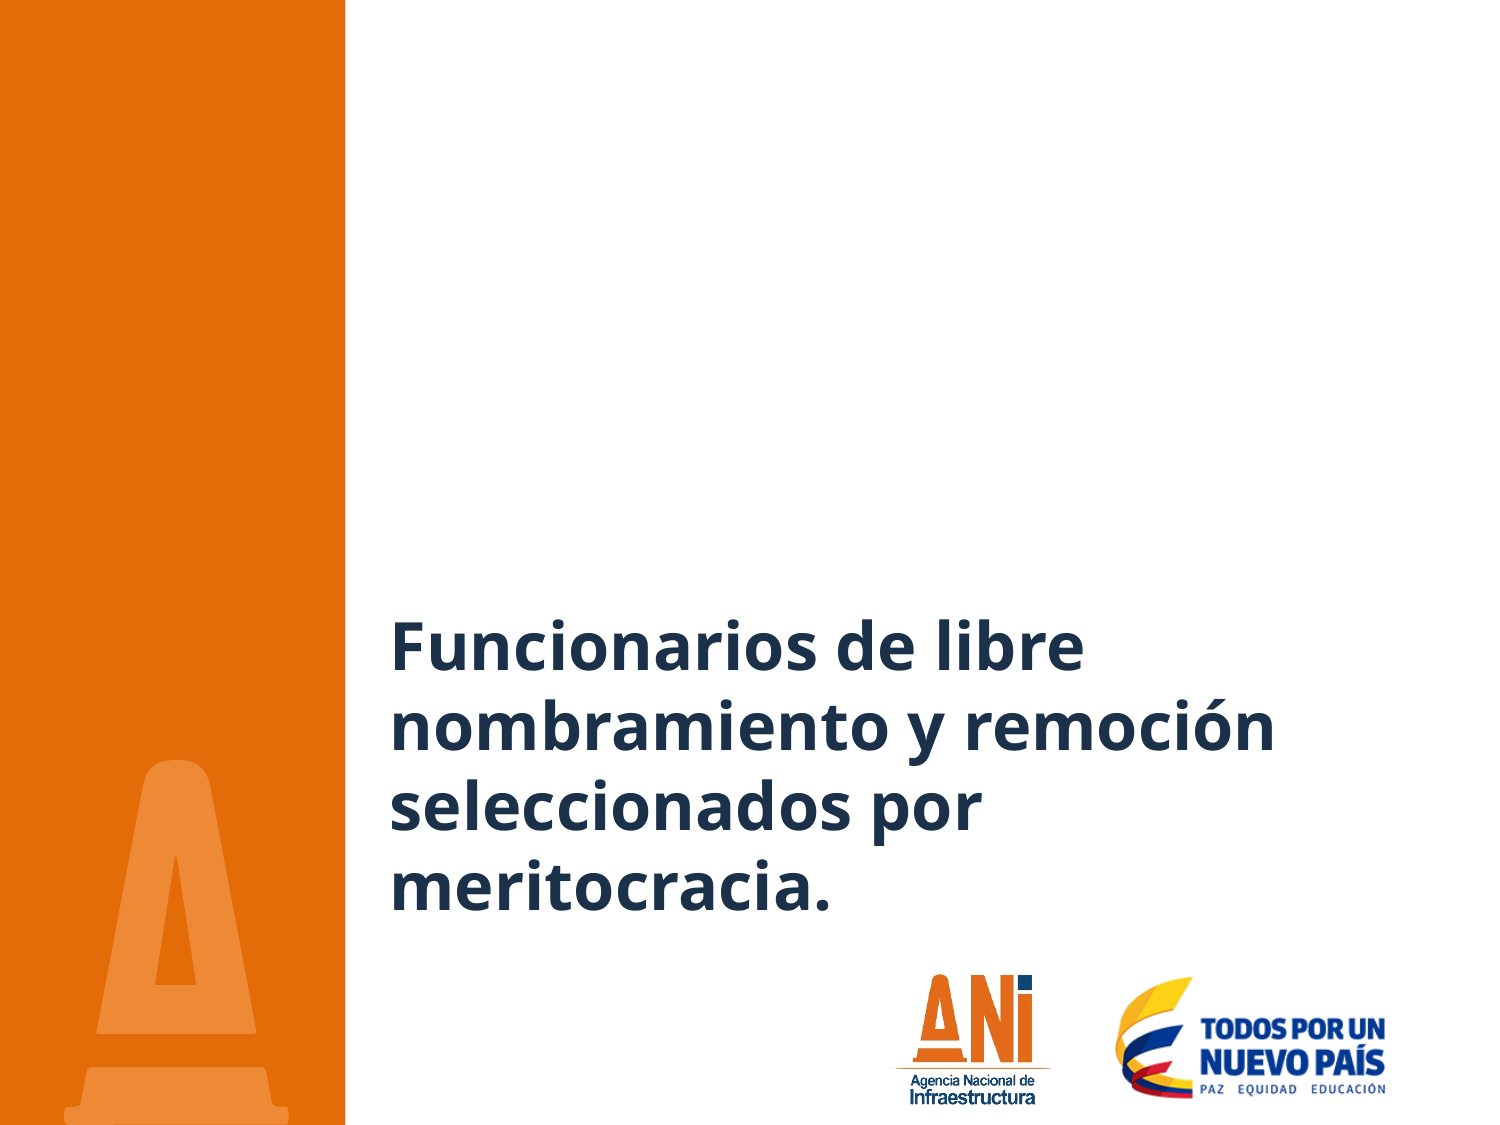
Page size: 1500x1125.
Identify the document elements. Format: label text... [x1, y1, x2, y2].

picture [1106, 971, 1392, 1108]
title Funcionarios de libre nombramiento y remoción seleccionados por meritocracia. [389, 603, 1367, 772]
picture [879, 953, 1064, 1125]
